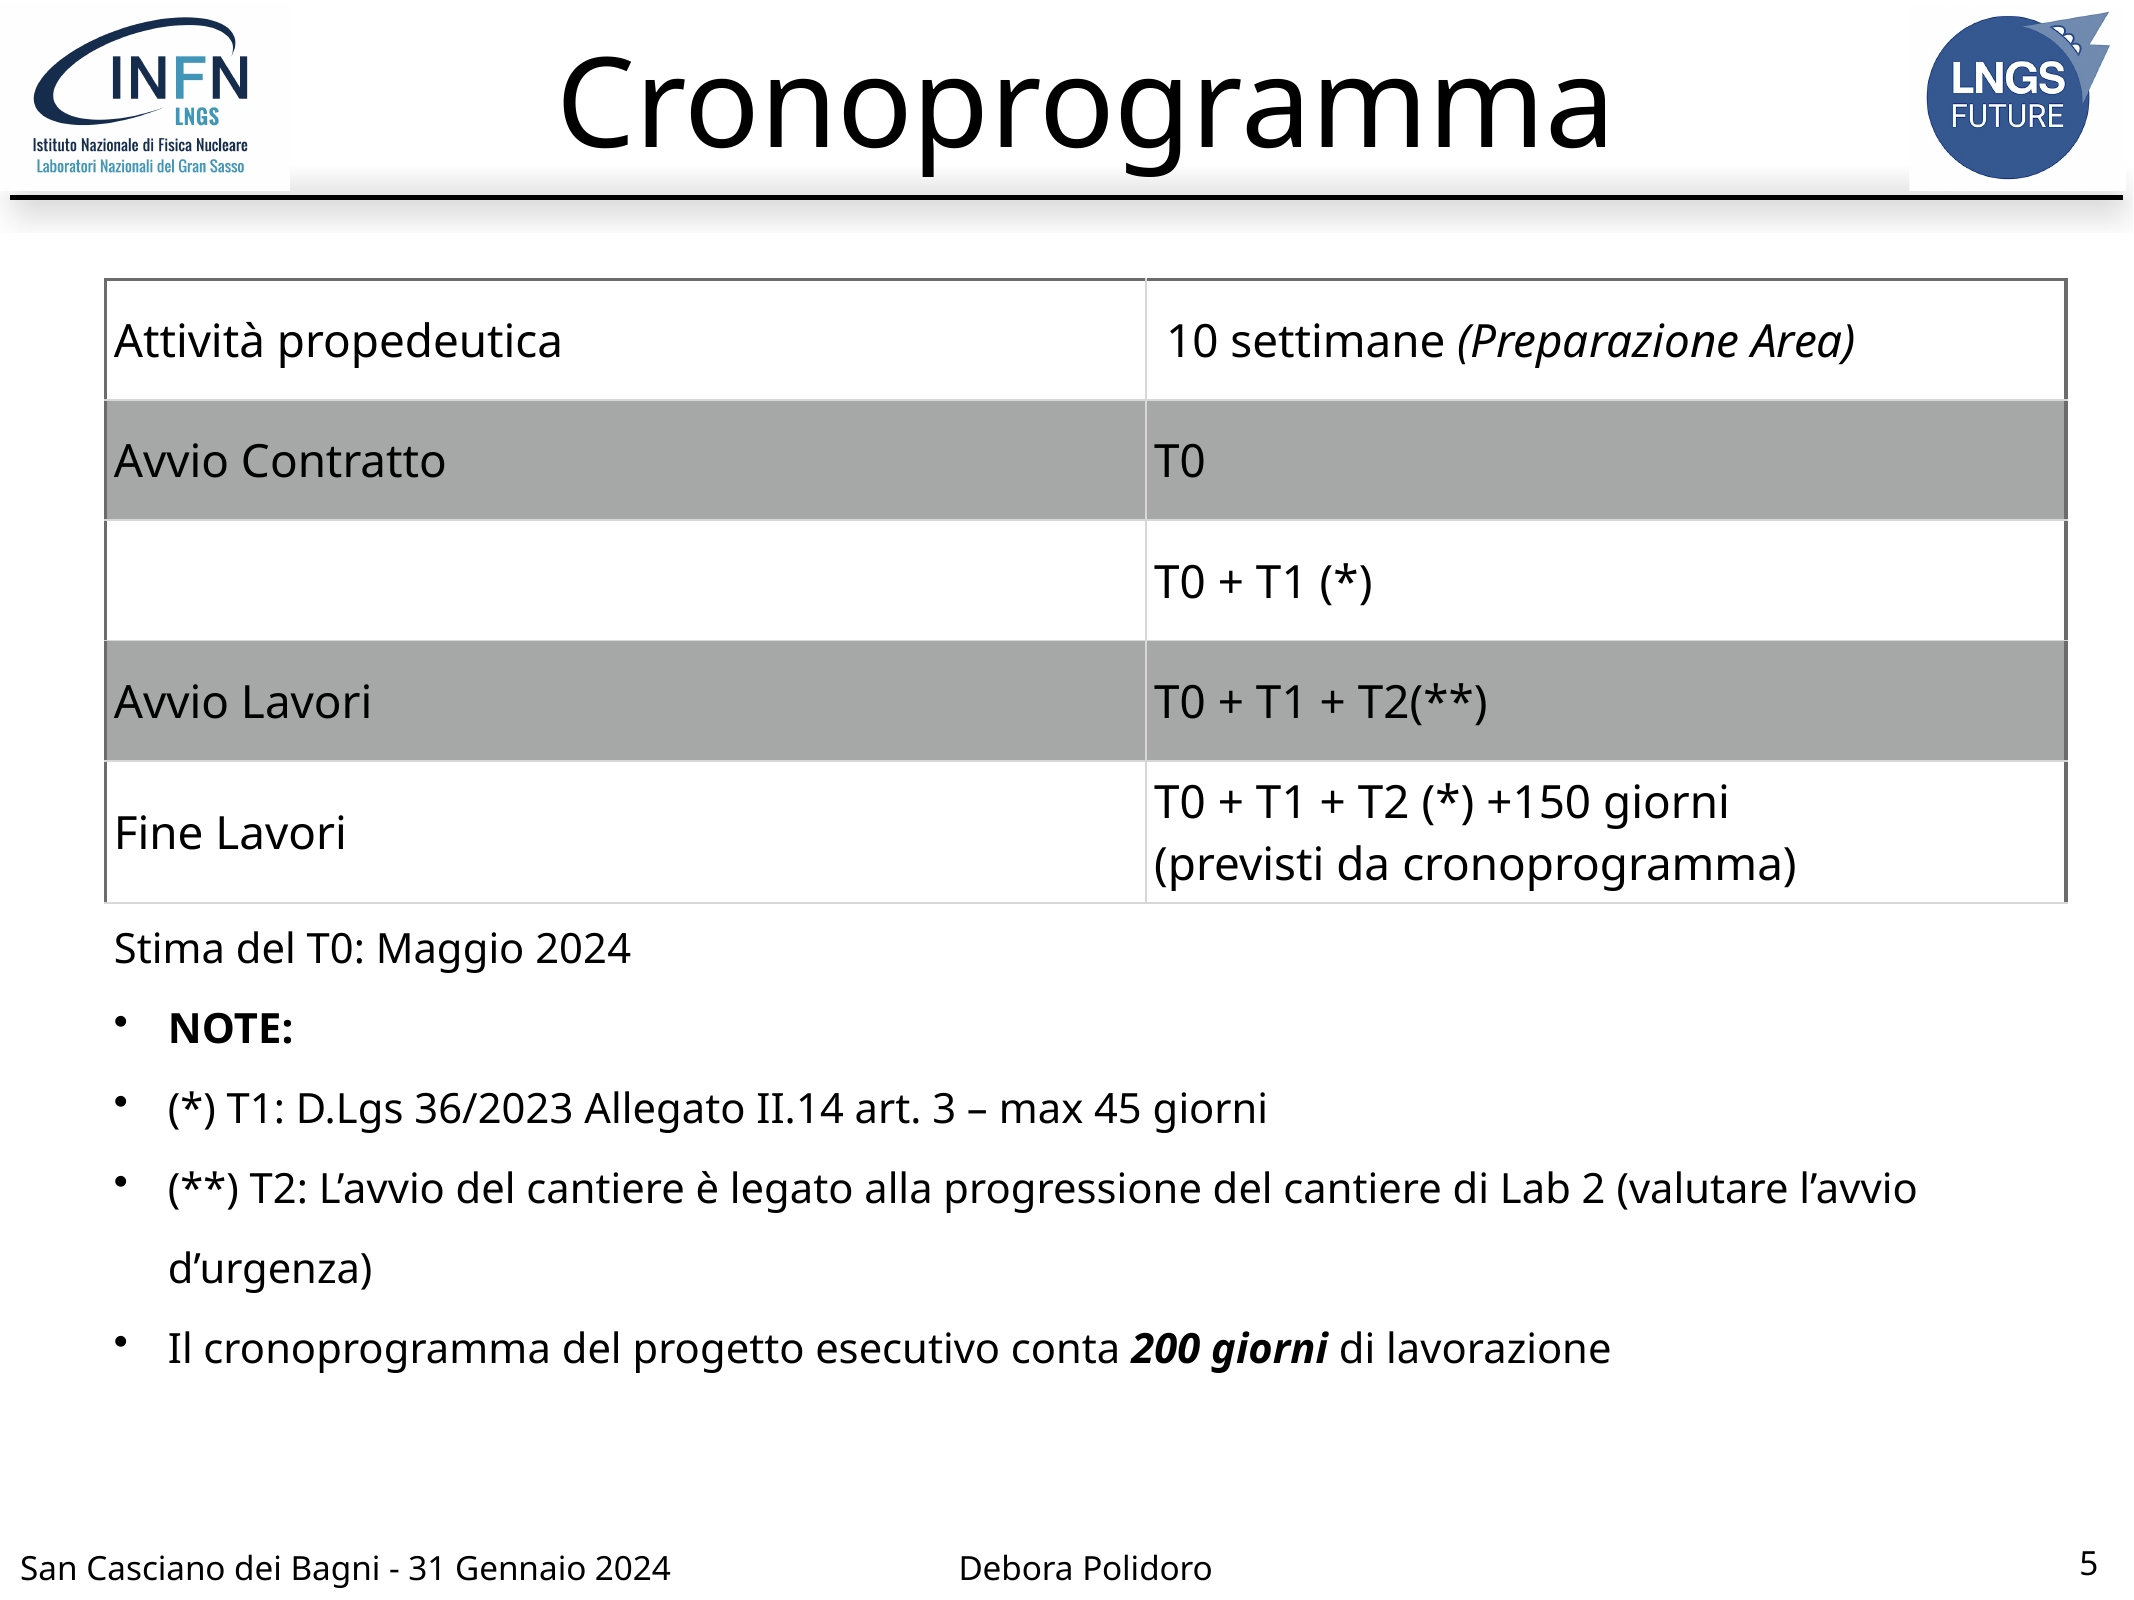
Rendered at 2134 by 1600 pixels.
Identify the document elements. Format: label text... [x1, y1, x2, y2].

picture [1909, 3, 2126, 191]
table_cell Fine Lavori [107, 762, 1145, 883]
table_cell Avvio Lavori [107, 641, 1145, 760]
table_cell T0 [1147, 401, 2064, 519]
table_cell [107, 521, 1145, 640]
table_cell Avvio Contratto [107, 401, 1145, 519]
slide_number 5 [2069, 1541, 2108, 1596]
table_cell T0 + T1 + T2(**) [1147, 641, 2064, 760]
text_box Stima del T0: Maggio 2024 NOTE: (*) T1: D.Lgs 36/2023 Allegato II.14 art. 3 – max 45 giorni (**) T2: L’avvio del cantiere è legato alla progressione del cantiere di Lab 2 (valutare l’avvio d’urgenza) Il cronoprogramma del progetto esecutivo conta 200 giorni di lavorazione [105, 883, 2074, 1540]
table_header 10 settimane (Preparazione Area) [1147, 281, 2064, 399]
table_header Attività propedeutica [107, 281, 1145, 399]
table_cell T0 + T1 + T2 (*) +150 giorni (previsti da cronoprogramma) [1147, 762, 2064, 883]
table_cell T0 + T1 (*) [1147, 521, 2064, 640]
picture [0, 3, 290, 191]
title Cronoprogramma [301, 0, 1870, 194]
